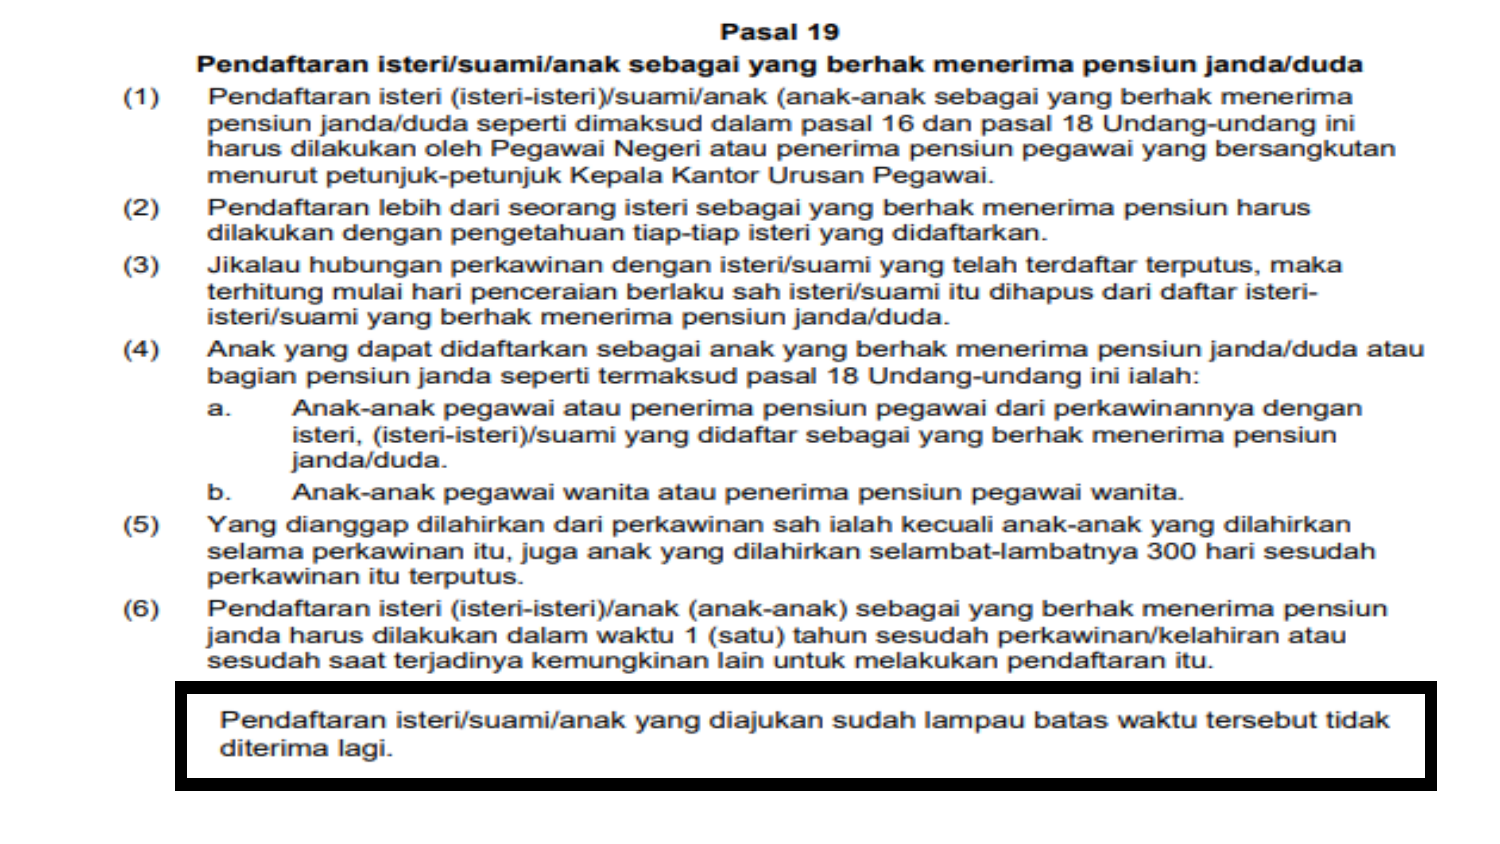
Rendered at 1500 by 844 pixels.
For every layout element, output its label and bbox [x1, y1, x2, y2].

picture [187, 693, 1426, 779]
picture [87, 0, 1458, 691]
